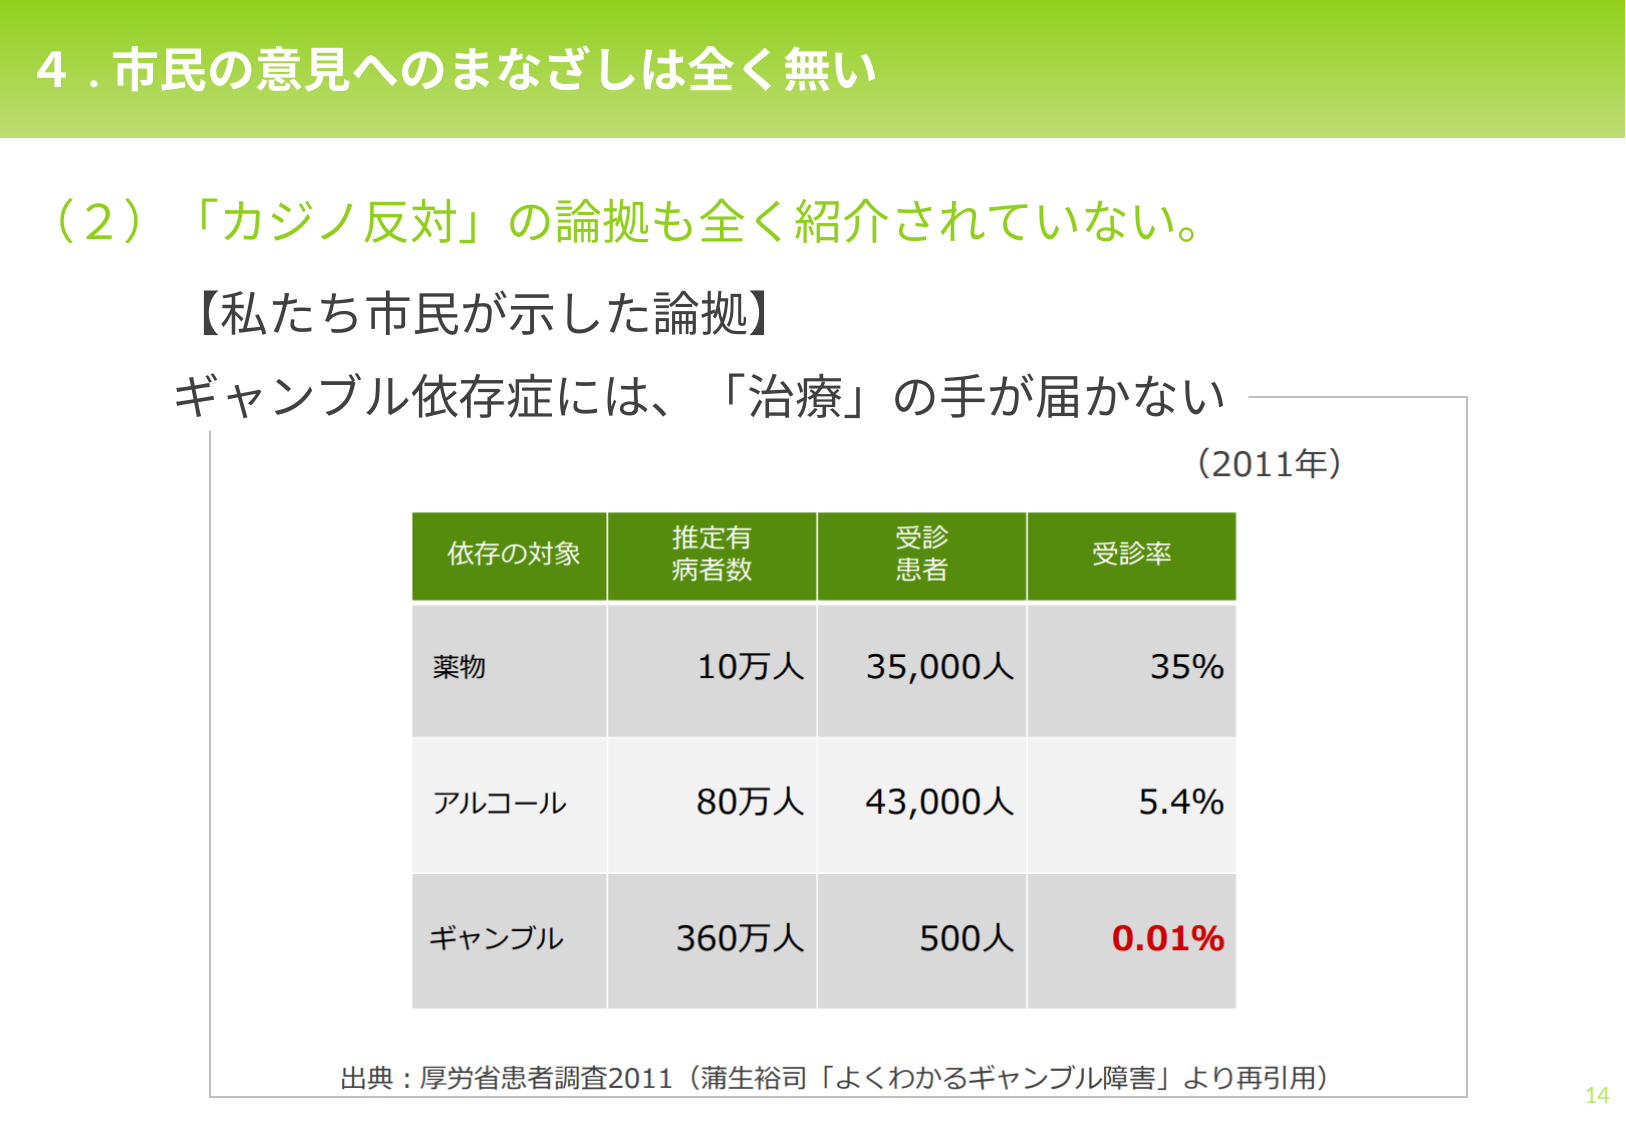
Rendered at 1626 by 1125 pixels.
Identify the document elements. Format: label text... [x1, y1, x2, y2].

text_box [209, 396, 1468, 1098]
slide_number 14 [1259, 1063, 1625, 1124]
text_box ギャンブル依存症には、「治療」の手が届かない [157, 359, 1249, 431]
text_box ４.市民の意見へのまなざしは全く無い [13, 31, 1625, 109]
picture [316, 435, 1361, 1107]
text_box （２）「カジノ反対」の論拠も全く紹介されていない。 [13, 184, 1625, 307]
text_box [0, 0, 1625, 138]
text_box 【私たち市民が示した論拠】 [157, 275, 858, 352]
